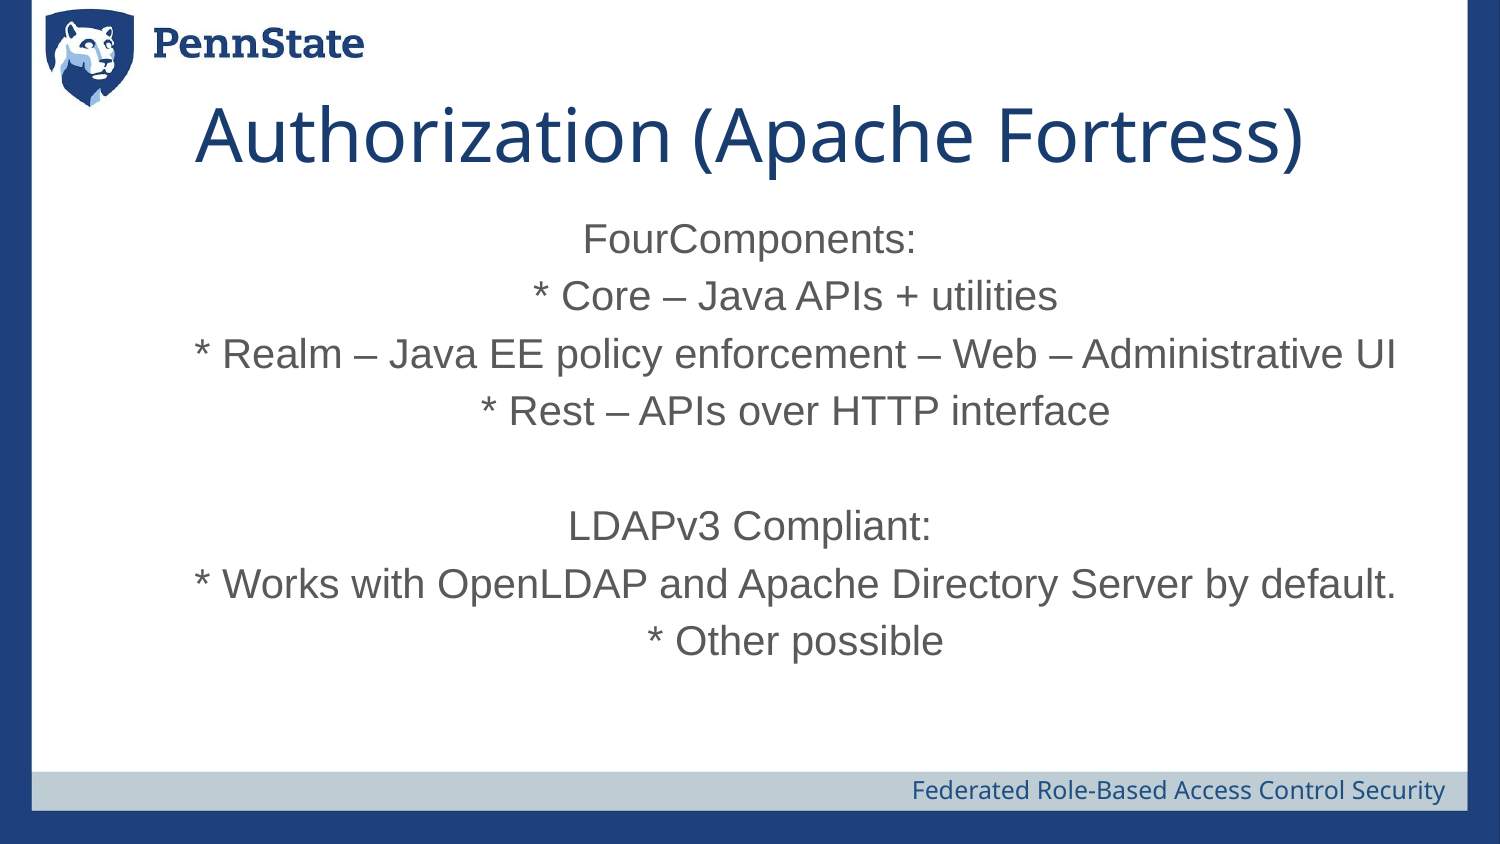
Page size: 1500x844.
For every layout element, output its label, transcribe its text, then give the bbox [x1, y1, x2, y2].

list FourComponents: * Core – Java APIs + utilities * Realm – Java EE policy enforcement – Web – Administrative UI * Rest – APIs over HTTP interface LDAPv3 Compliant: * Works with OpenLDAP and Apache Directory Server by default. * Other possible [51, 189, 1449, 750]
picture [0, 0, 1500, 844]
title Authorization (Apache Fortress) [51, 72, 1449, 167]
